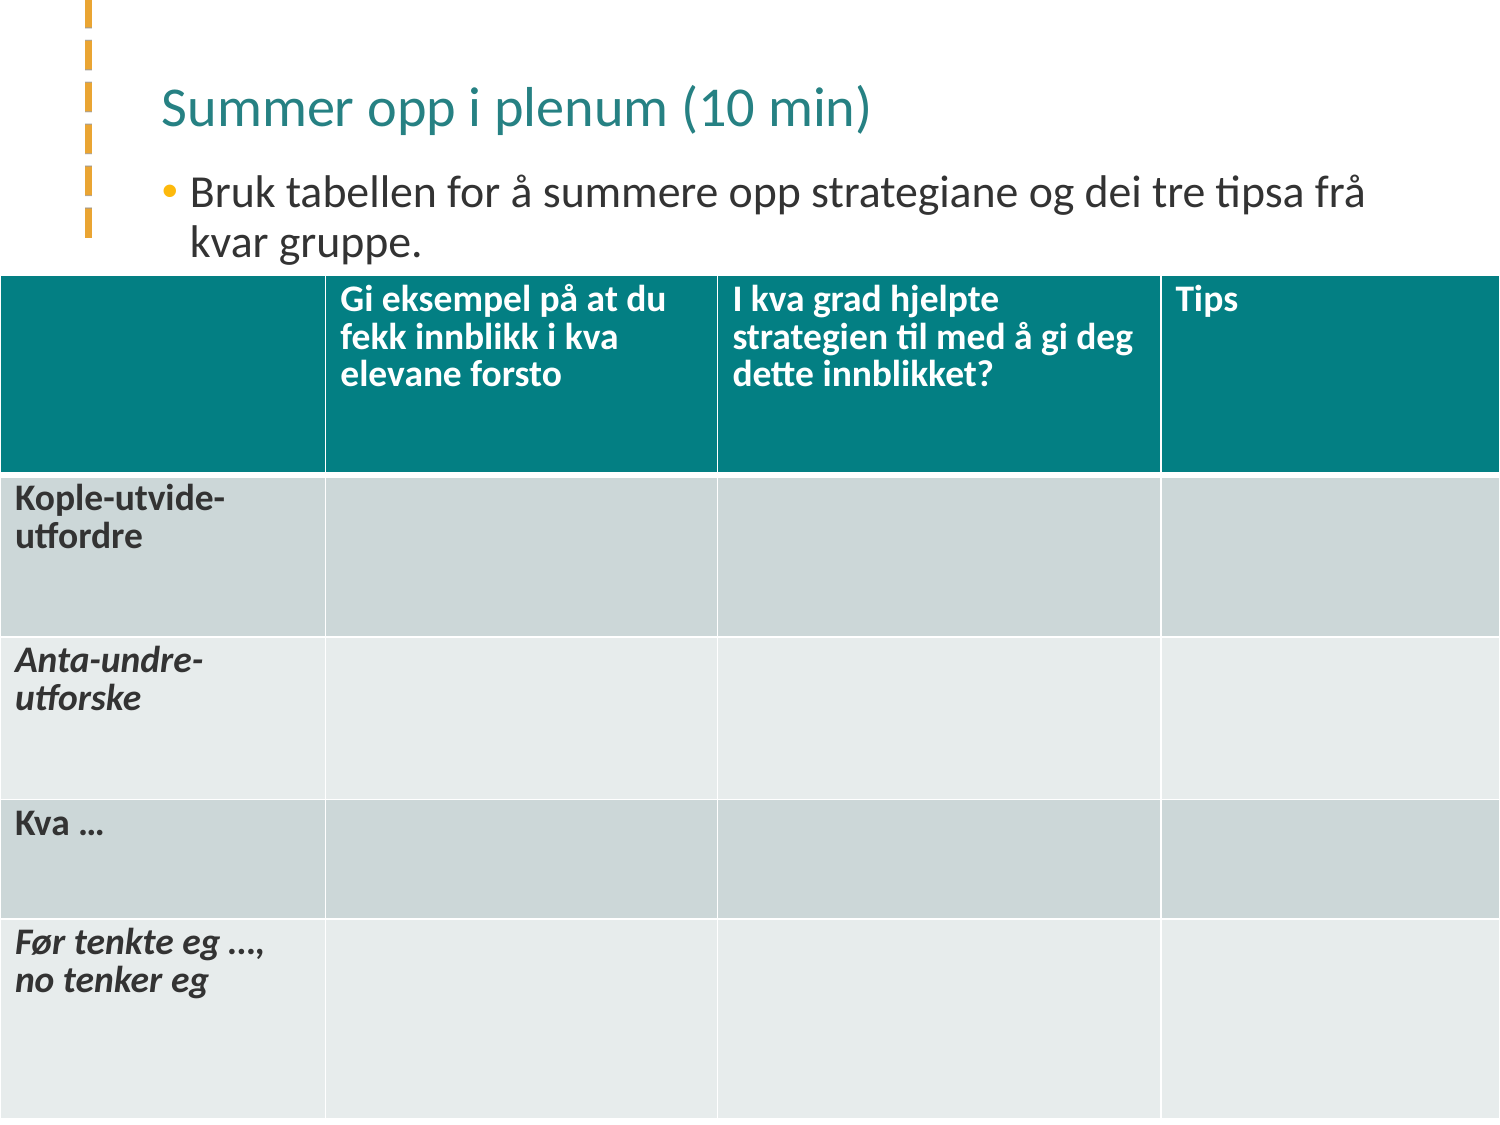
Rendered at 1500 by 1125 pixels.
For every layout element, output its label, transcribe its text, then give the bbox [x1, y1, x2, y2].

table_cell [326, 478, 717, 636]
table_header Gi eksempel på at du fekk innblikk i kva elevane forsto [326, 276, 717, 472]
table_cell [718, 638, 1160, 799]
table_cell [326, 638, 717, 799]
table_cell [1162, 638, 1499, 799]
table_cell [718, 478, 1160, 636]
list Bruk tabellen for å summere opp strategiane og dei tre tipsa frå kvar gruppe. [146, 160, 1391, 275]
table_cell [326, 920, 717, 1118]
table_cell Kople-utvide-utfordre [1, 478, 325, 636]
table_header I kva grad hjelpte strategien til med å gi deg dette innblikket? [718, 276, 1160, 472]
table_cell [1162, 478, 1499, 636]
picture [85, 0, 92, 238]
table_header [1, 276, 325, 472]
table_cell Kva … [1, 800, 325, 918]
table_cell [1162, 920, 1499, 1118]
table_cell [718, 800, 1160, 918]
title Summer opp i plenum (10 min) [146, 0, 1391, 160]
table_cell Før tenkte eg …, no tenker eg [1, 920, 325, 1118]
table_cell Anta-undre-utforske [1, 638, 325, 799]
table_cell [326, 800, 717, 918]
table_cell [1162, 800, 1499, 918]
table_header Tips [1162, 276, 1499, 472]
table_cell [718, 920, 1160, 1118]
